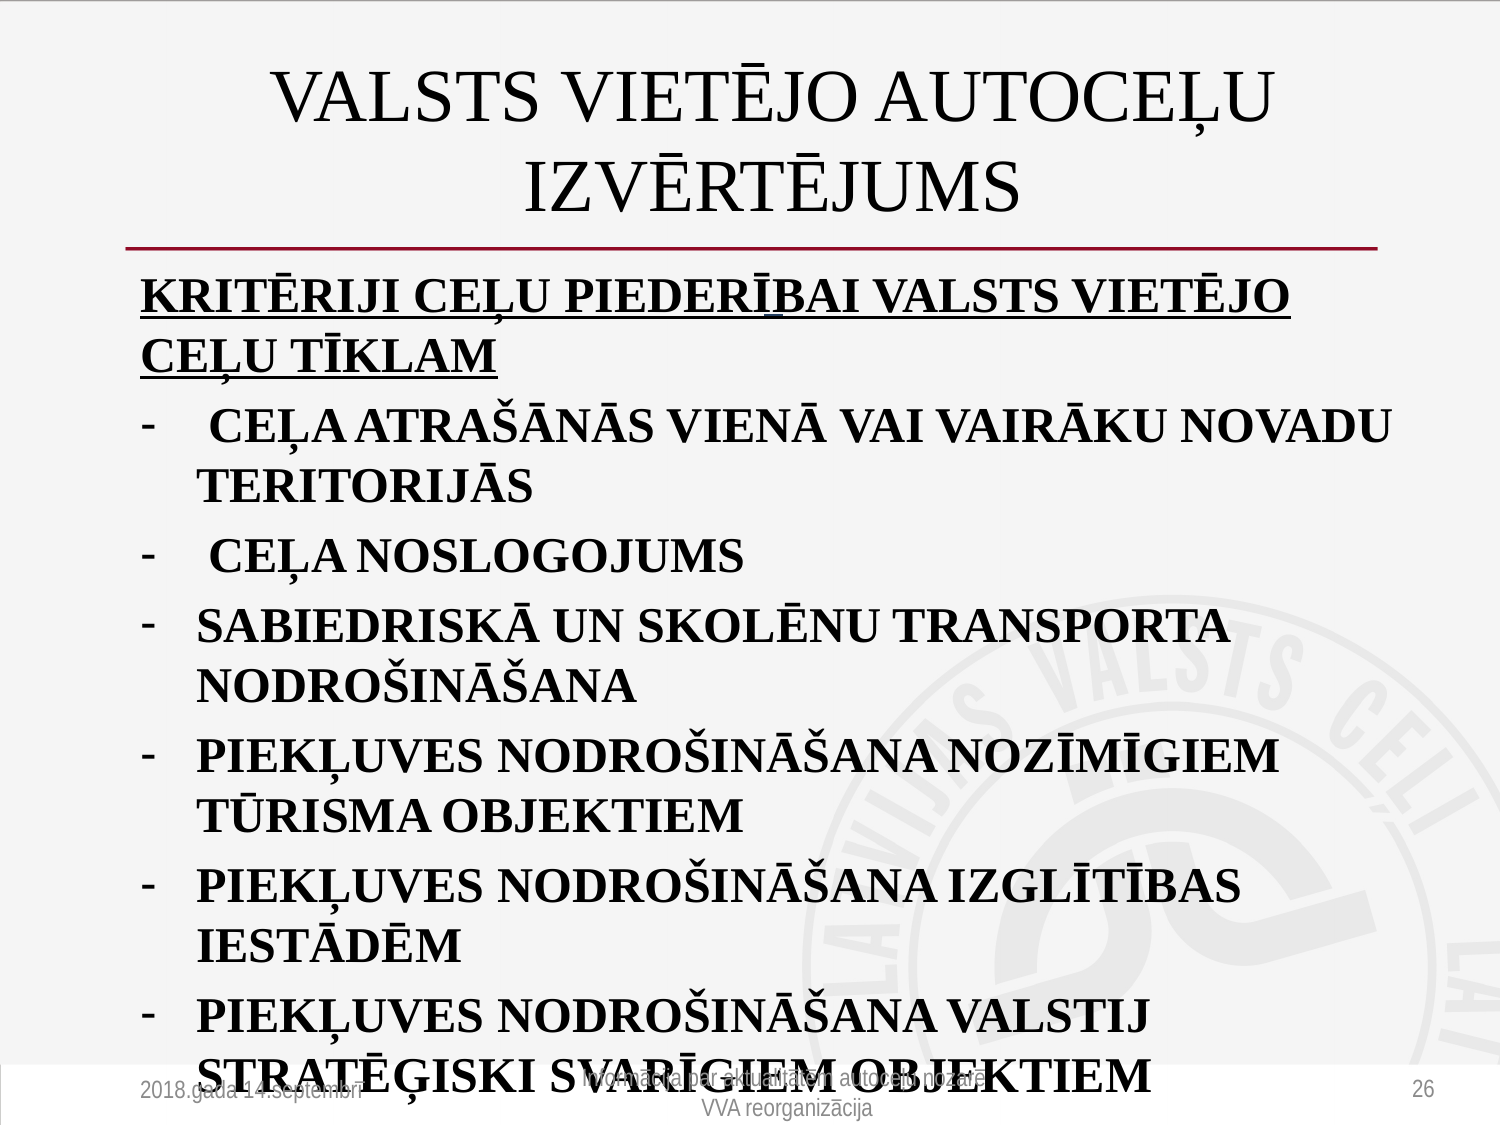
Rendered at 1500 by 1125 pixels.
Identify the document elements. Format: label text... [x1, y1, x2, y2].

title valsts vietējo autoceļu izvērtējums [64, 42, 1483, 231]
slide_number 26 [1100, 1057, 1450, 1118]
picture [0, 0, 1500, 1125]
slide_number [125, 1058, 475, 1119]
footer Informācija par aktualitātēm autoceļu nozarē VVA reorganizācija [549, 1057, 1025, 1125]
list kritēriji ceļu piederībai valsts vietējo ceļu tīklam ceļa atrašānās vienā vai vairāku novadu teritorijās ceļa noslogojums sabiedriskā un skolēnu transporta nodrošināšana piekļuves nodrošināšana nozīmīgiem tūrisma objektiem piekļuves nodrošināšana izglītības iestādēm piekļuves nodrošināšana valstij stratēģiski svarīgiem objektiem [124, 255, 1424, 1036]
